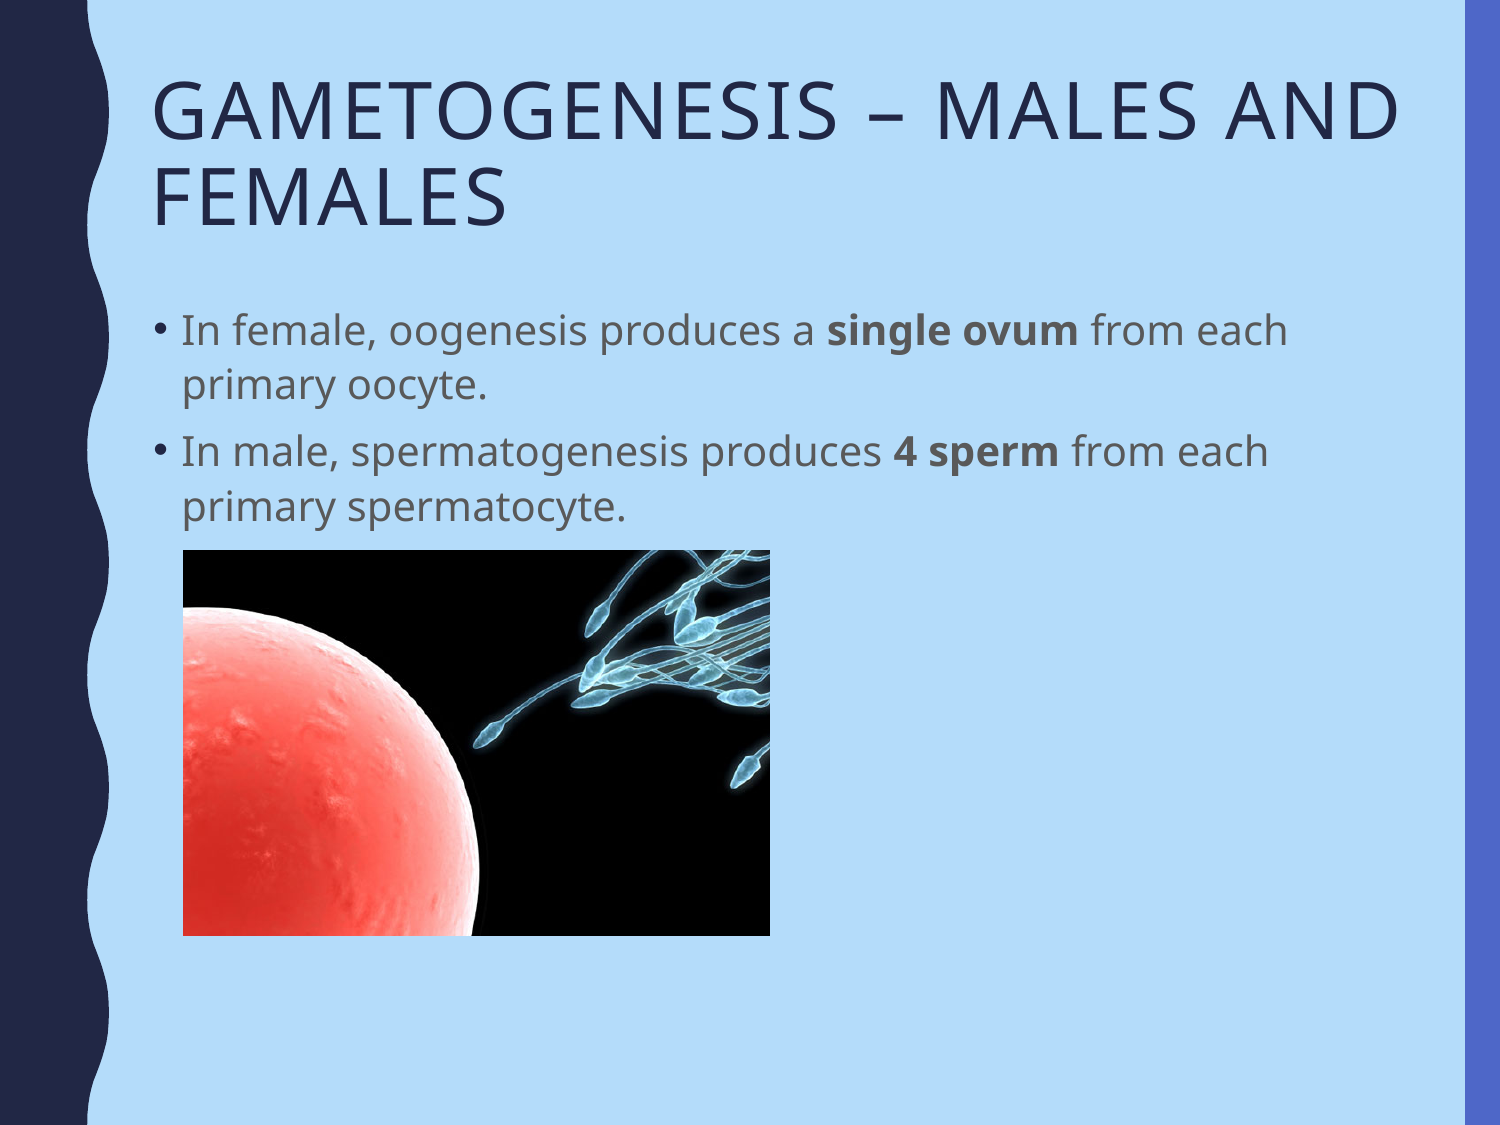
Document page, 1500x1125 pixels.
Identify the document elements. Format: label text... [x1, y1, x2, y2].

title Gametogenesis – Males and Females [135, 62, 1459, 308]
picture [182, 550, 770, 936]
list In female, oogenesis produces a single ovum from each primary oocyte. In male, spermatogenesis produces 4 sperm from each primary spermatocyte. [138, 290, 1436, 881]
